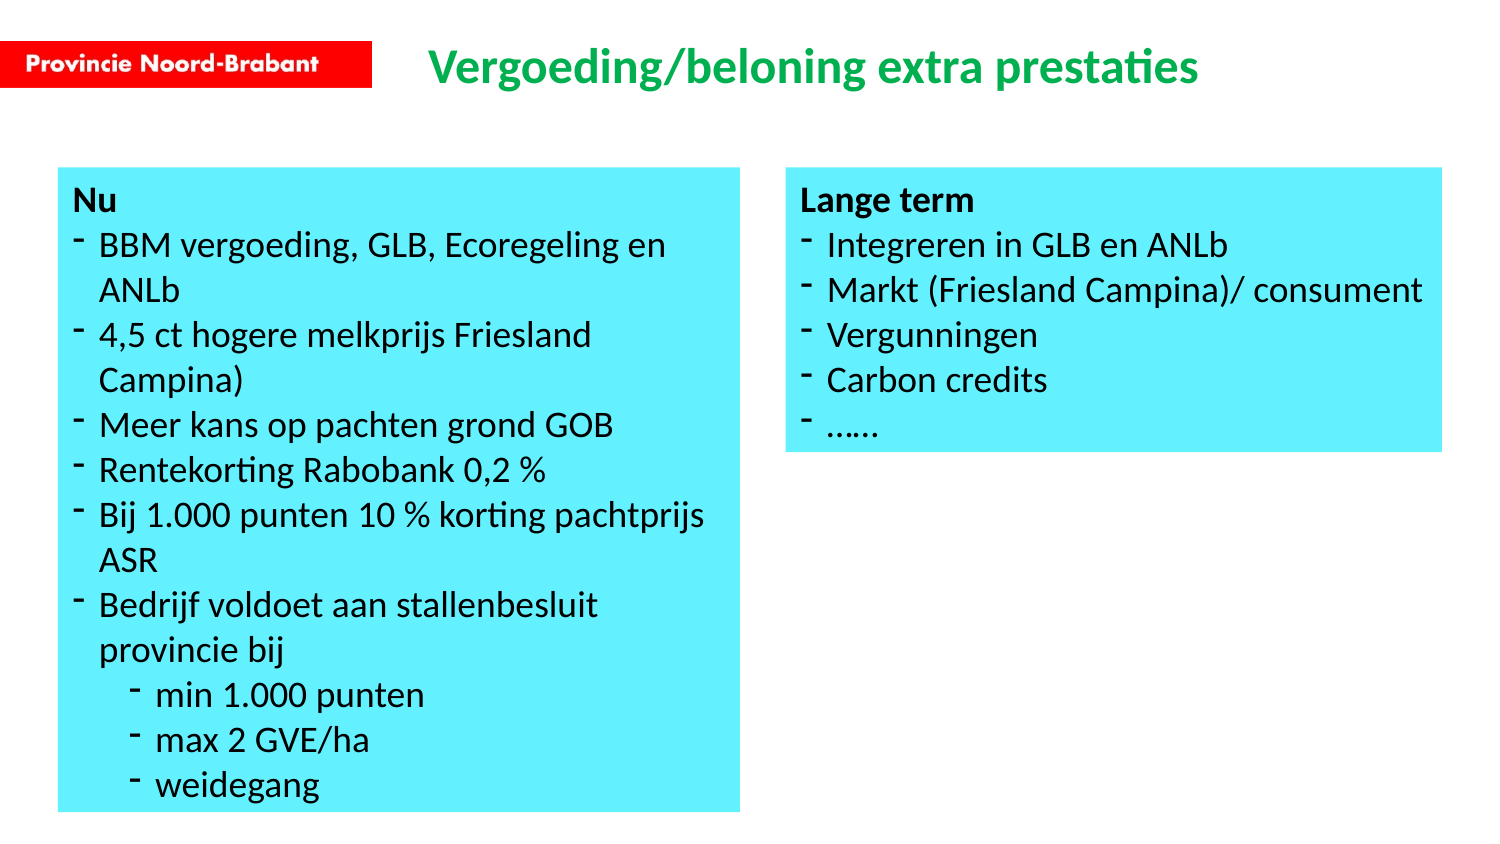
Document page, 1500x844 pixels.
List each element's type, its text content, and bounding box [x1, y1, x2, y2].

title Vergoeding/beloning extra prestaties [76, 44, 1500, 168]
text_box Nu BBM vergoeding, GLB, Ecoregeling en ANLb 4,5 ct hogere melkprijs Friesland Campina) Meer kans op pachten grond GOB Rentekorting Rabobank 0,2 % Bij 1.000 punten 10 % korting pachtprijs ASR Bedrijf voldoet aan stallenbesluit provincie bij min 1.000 punten max 2 GVE/ha weidegang [57, 167, 740, 813]
picture [0, 41, 372, 88]
text_box Lange term Integreren in GLB en ANLb Markt (Friesland Campina)/ consument Vergunningen Carbon credits …… [785, 168, 1442, 453]
